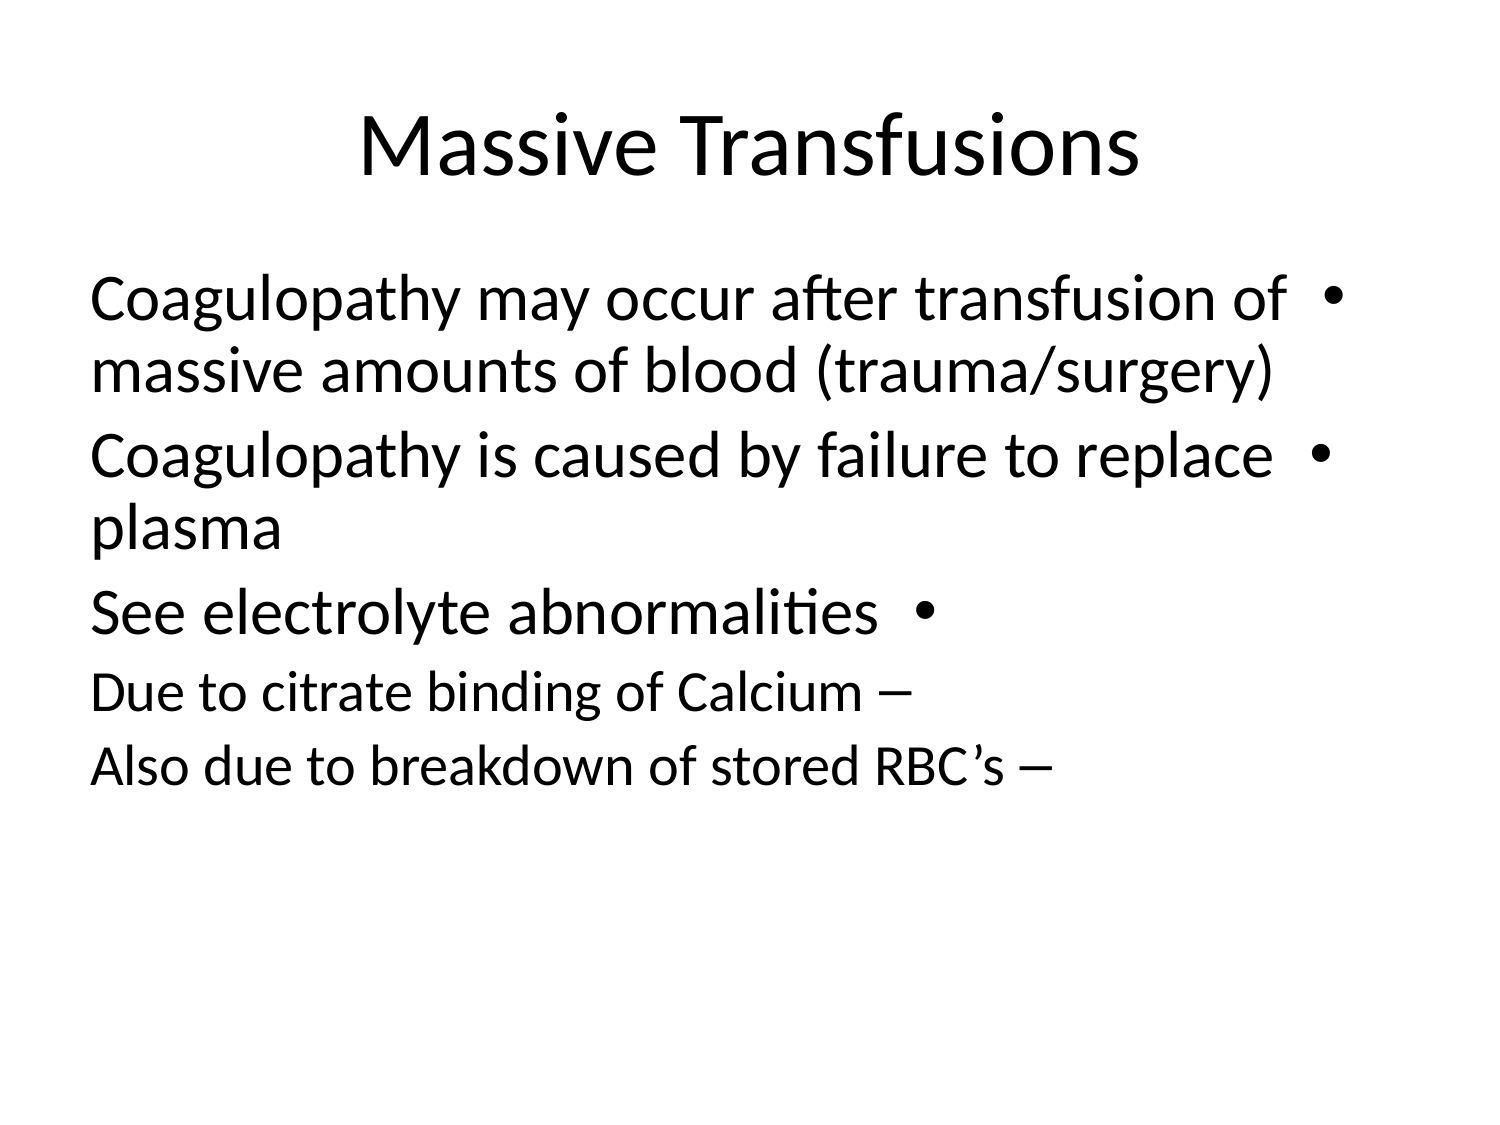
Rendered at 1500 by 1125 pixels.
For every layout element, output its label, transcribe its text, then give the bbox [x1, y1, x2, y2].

title Massive Transfusions [75, 45, 1425, 233]
list Coagulopathy may occur after transfusion of massive amounts of blood (trauma/surgery) Coagulopathy is caused by failure to replace plasma See electrolyte abnormalities Due to citrate binding of Calcium Also due to breakdown of stored RBC’s [75, 255, 1425, 1005]
